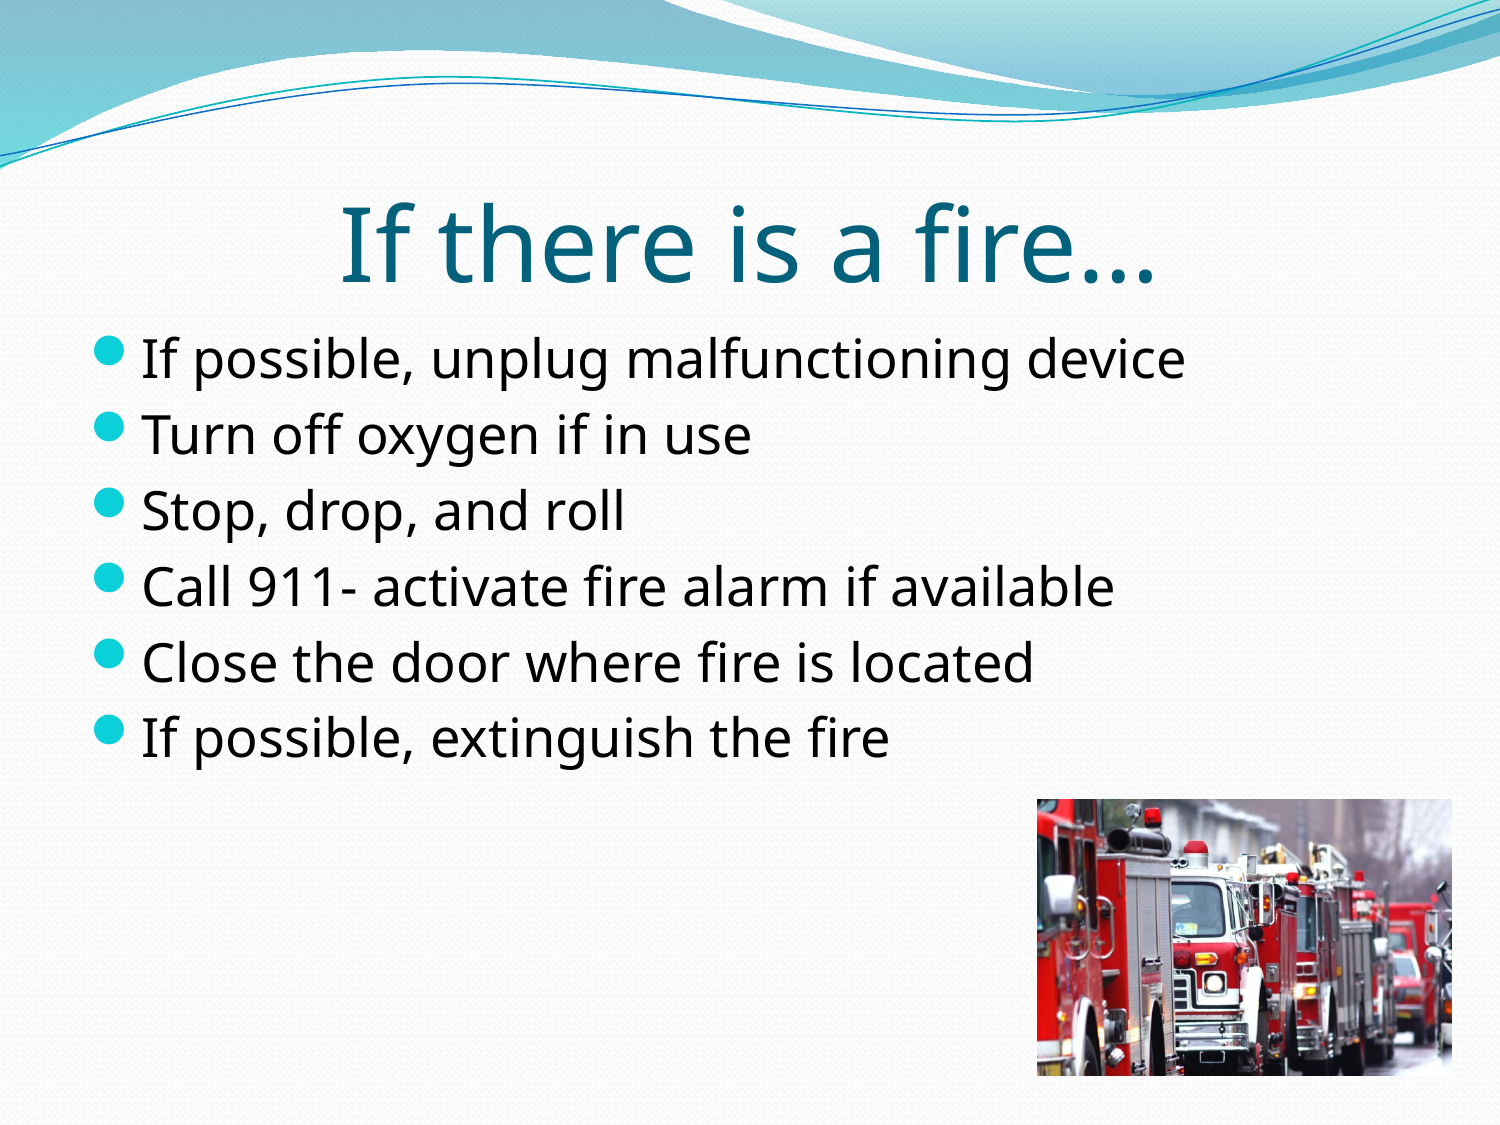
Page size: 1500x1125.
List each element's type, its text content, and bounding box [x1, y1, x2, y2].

picture [1037, 799, 1452, 1076]
list If possible, unplug malfunctioning device Turn off oxygen if in use Stop, drop, and roll Call 911- activate fire alarm if available Close the door where fire is located If possible, extinguish the fire [75, 317, 1425, 1038]
title If there is a fire… [75, 115, 1425, 303]
